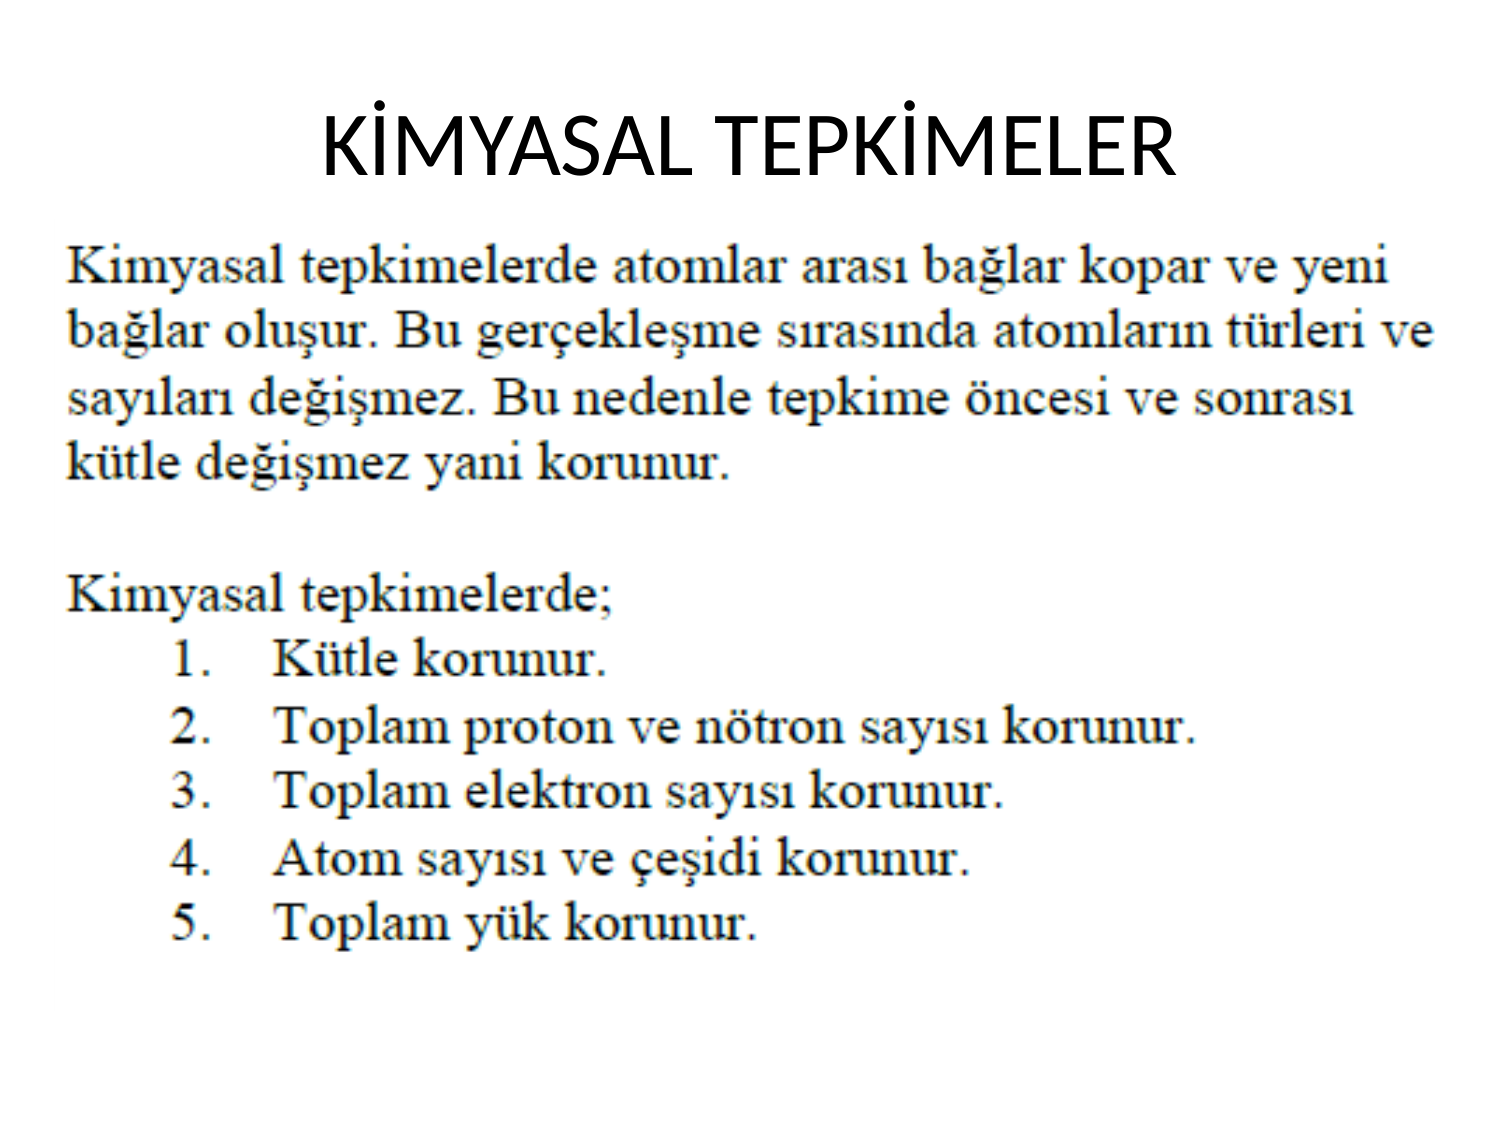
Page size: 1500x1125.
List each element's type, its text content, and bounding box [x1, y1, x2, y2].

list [52, 219, 1449, 1011]
title KİMYASAL TEPKİMELER [74, 44, 1426, 218]
